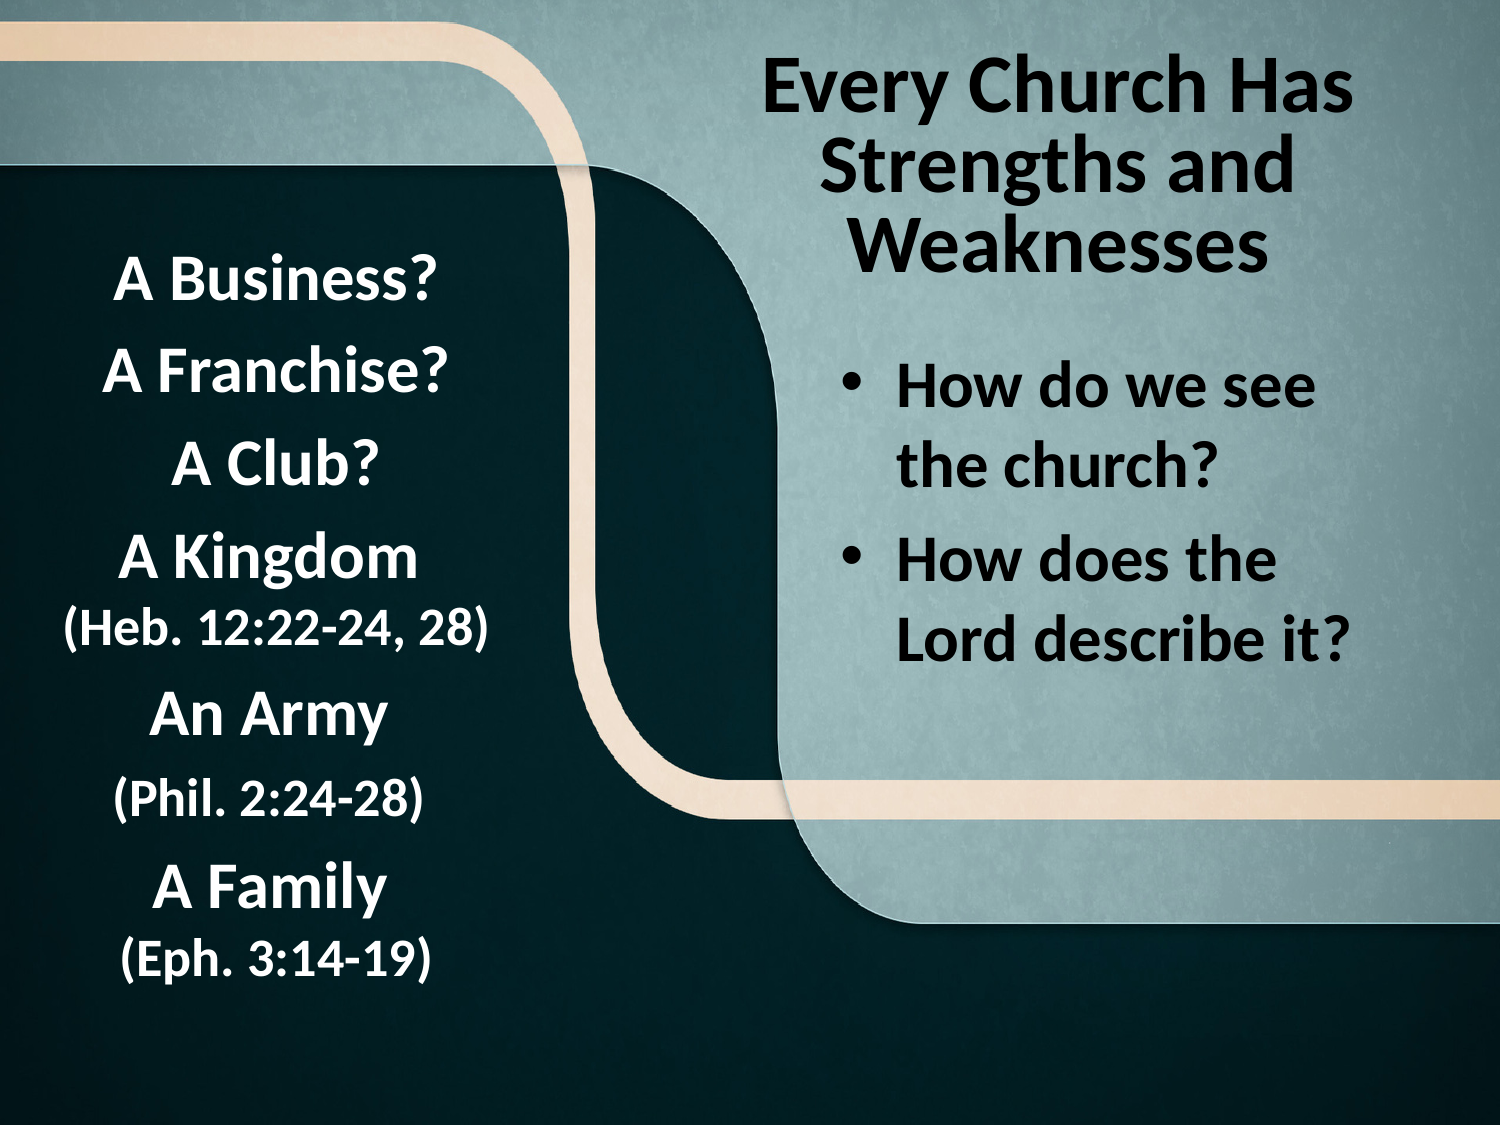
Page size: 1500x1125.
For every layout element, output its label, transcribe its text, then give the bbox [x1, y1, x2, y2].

text_box A Business? A Franchise? A Club? A Kingdom (Heb. 12:22-24, 28) An Army (Phil. 2:24-28) A Family (Eph. 3:14-19) [0, 226, 554, 1075]
text_box How do we see the church? How does the Lord describe it? [824, 333, 1425, 805]
text_box Every Church Has Strengths and Weaknesses [660, 45, 1457, 292]
picture [0, 0, 1500, 1125]
